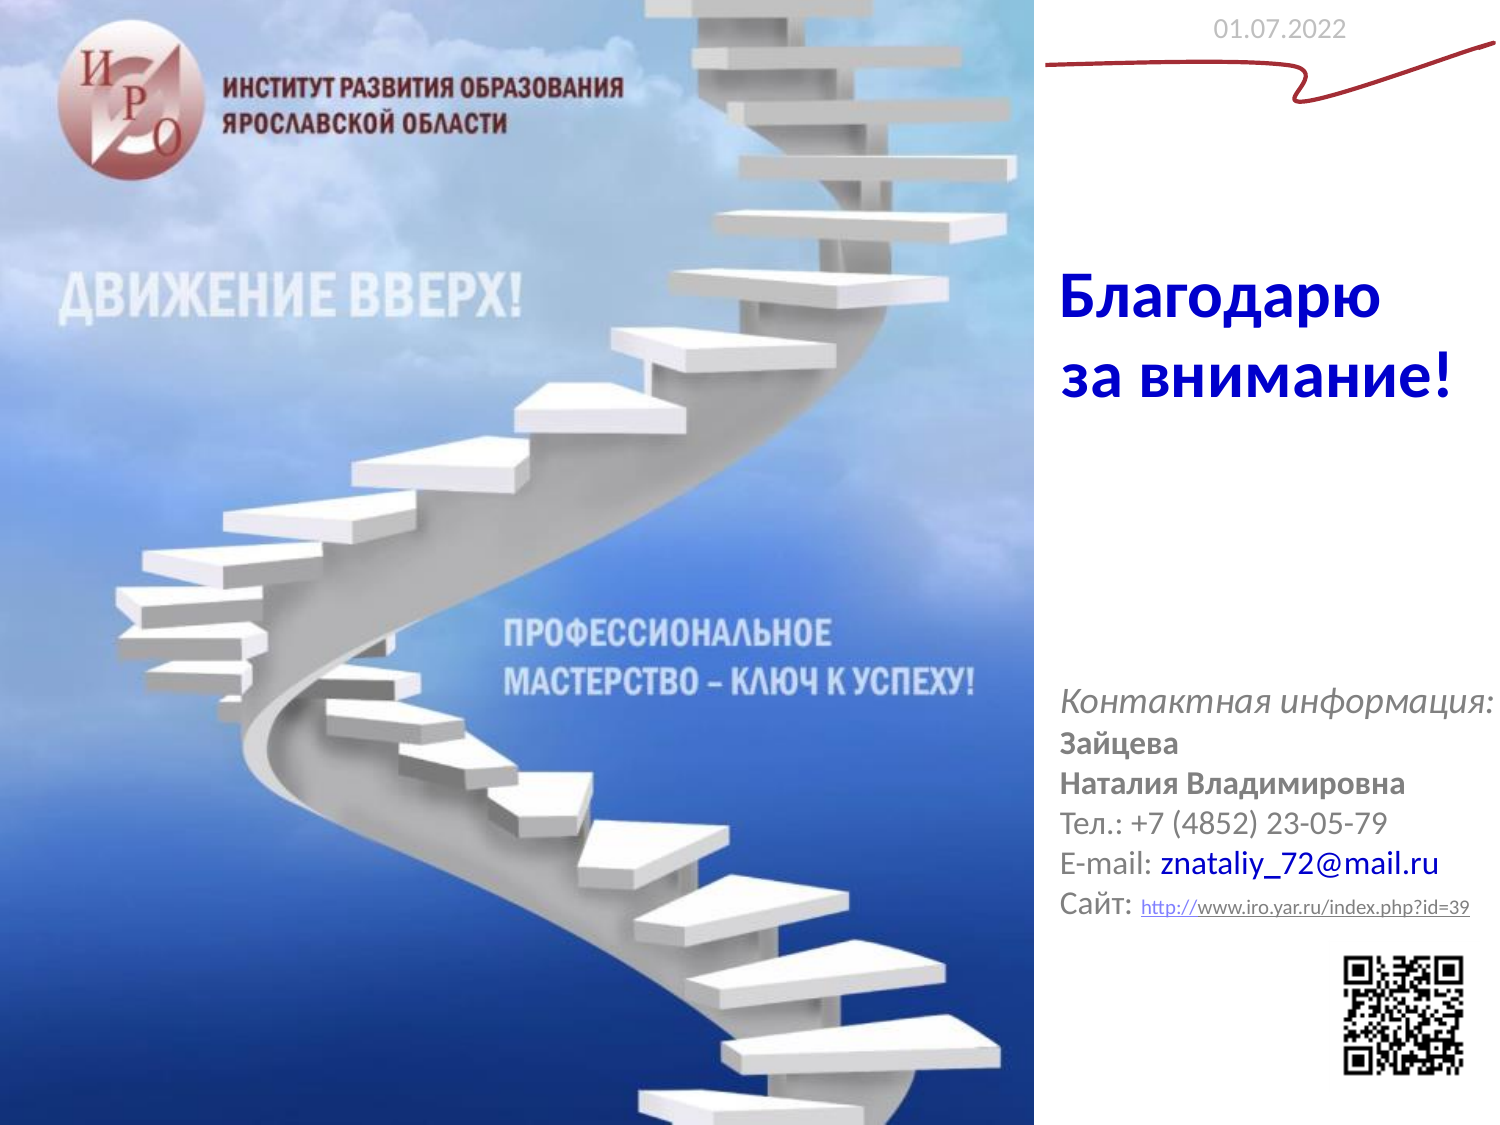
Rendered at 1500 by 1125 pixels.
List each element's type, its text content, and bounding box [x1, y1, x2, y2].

text_box 01.07.2022 [1198, 1, 1412, 52]
picture [0, 0, 1034, 1125]
text_box Благодарю за внимание! [1045, 243, 1471, 419]
picture [1328, 940, 1481, 1092]
text_box Контактная информация: Зайцева Наталия Владимировна Тел.: +7 (4852) 23-05-79 E-mail: znataliy_72@mail.ru Сайт: http://www.iro.yar.ru/index.php?id=39 [1045, 668, 1500, 929]
text_box [1045, 40, 1496, 104]
